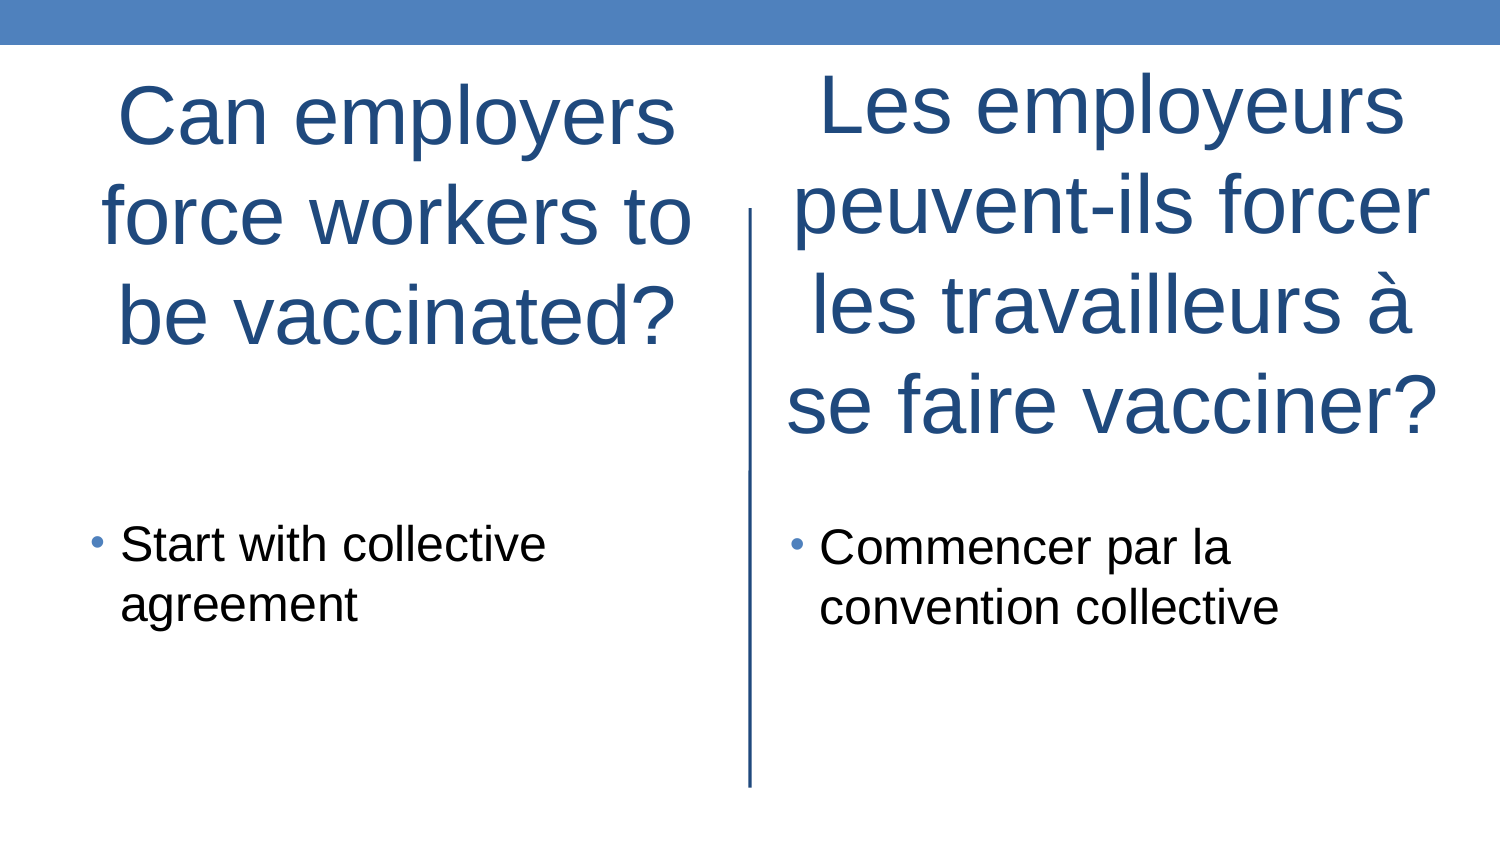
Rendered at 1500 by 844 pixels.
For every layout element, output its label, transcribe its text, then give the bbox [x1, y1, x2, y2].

list Les employeurs peuvent-ils forcer les travailleurs à se faire vacciner? [750, 71, 1475, 510]
list Start with collective agreement [75, 434, 720, 788]
list Can employers force workers to be vaccinated? [75, 171, 720, 251]
list Commencer par la convention collective [774, 471, 1420, 772]
